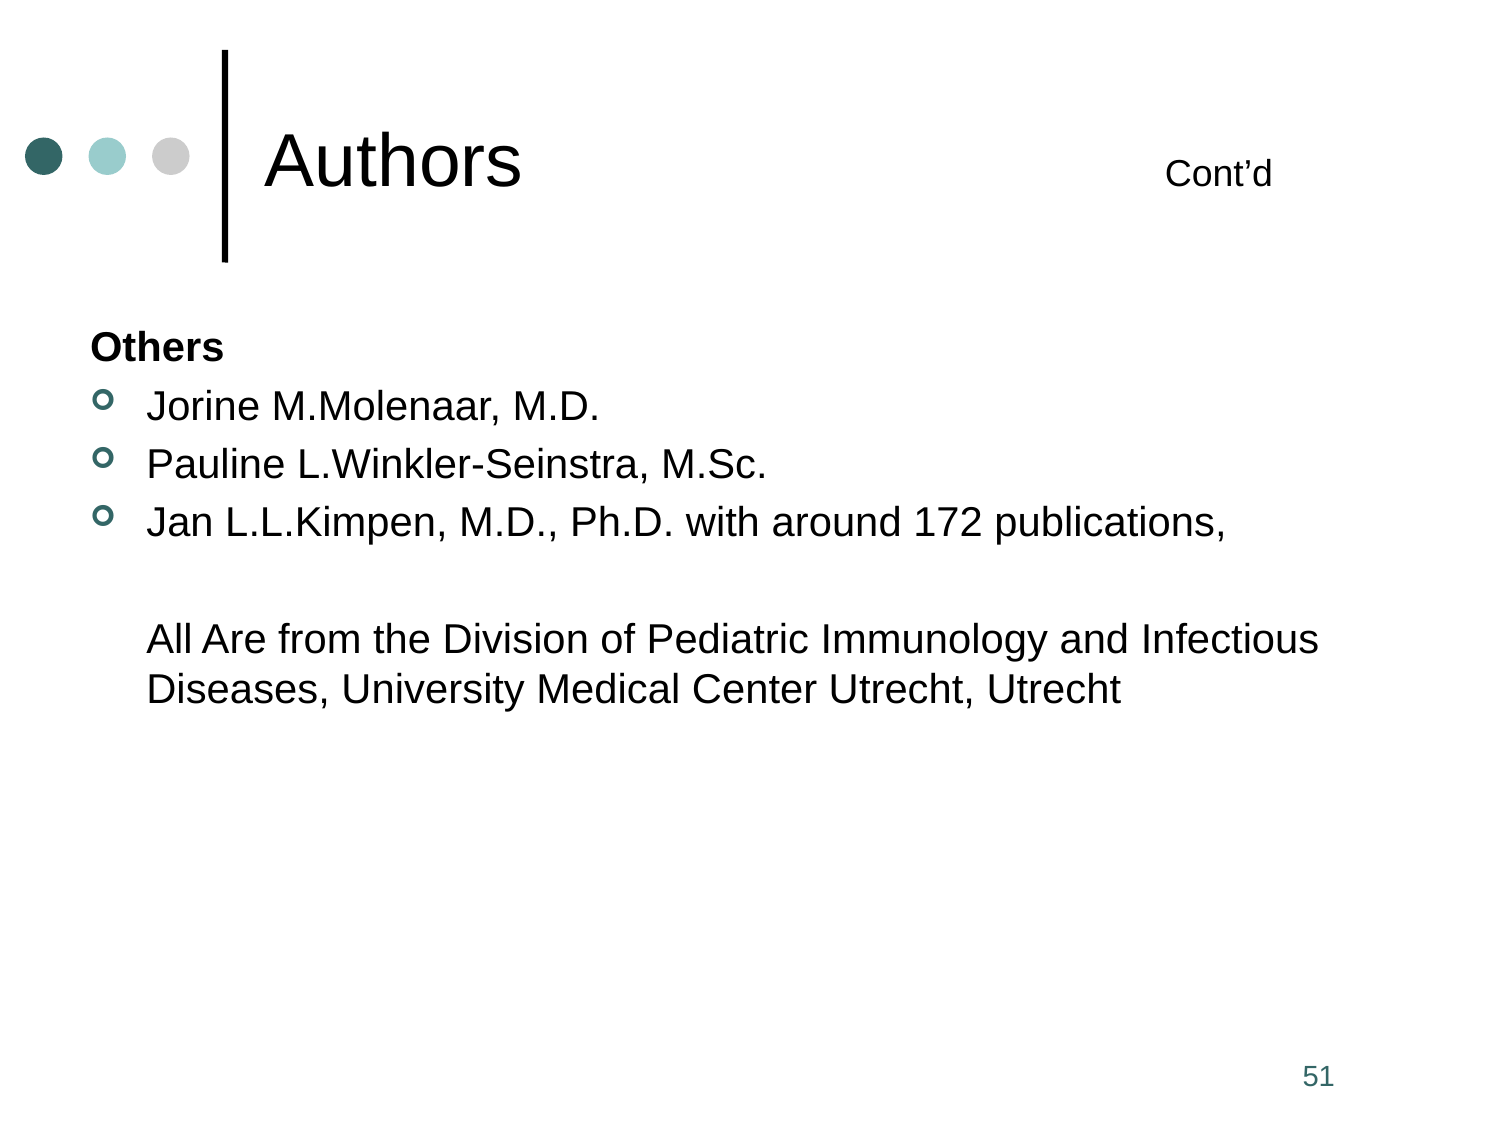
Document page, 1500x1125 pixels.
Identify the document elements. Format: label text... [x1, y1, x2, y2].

title Authors Cont’d [249, 30, 1401, 282]
slide_number 51 [1287, 1049, 1500, 1125]
list Others Jorine M.Molenaar, M.D. Pauline L.Winkler-Seinstra, M.Sc. Jan L.L.Kimpen, M.D., Ph.D. with around 172 publications, All Are from the Division of Pediatric Immunology and Infectious Diseases, University Medical Center Utrecht, Utrecht [74, 312, 1426, 1076]
